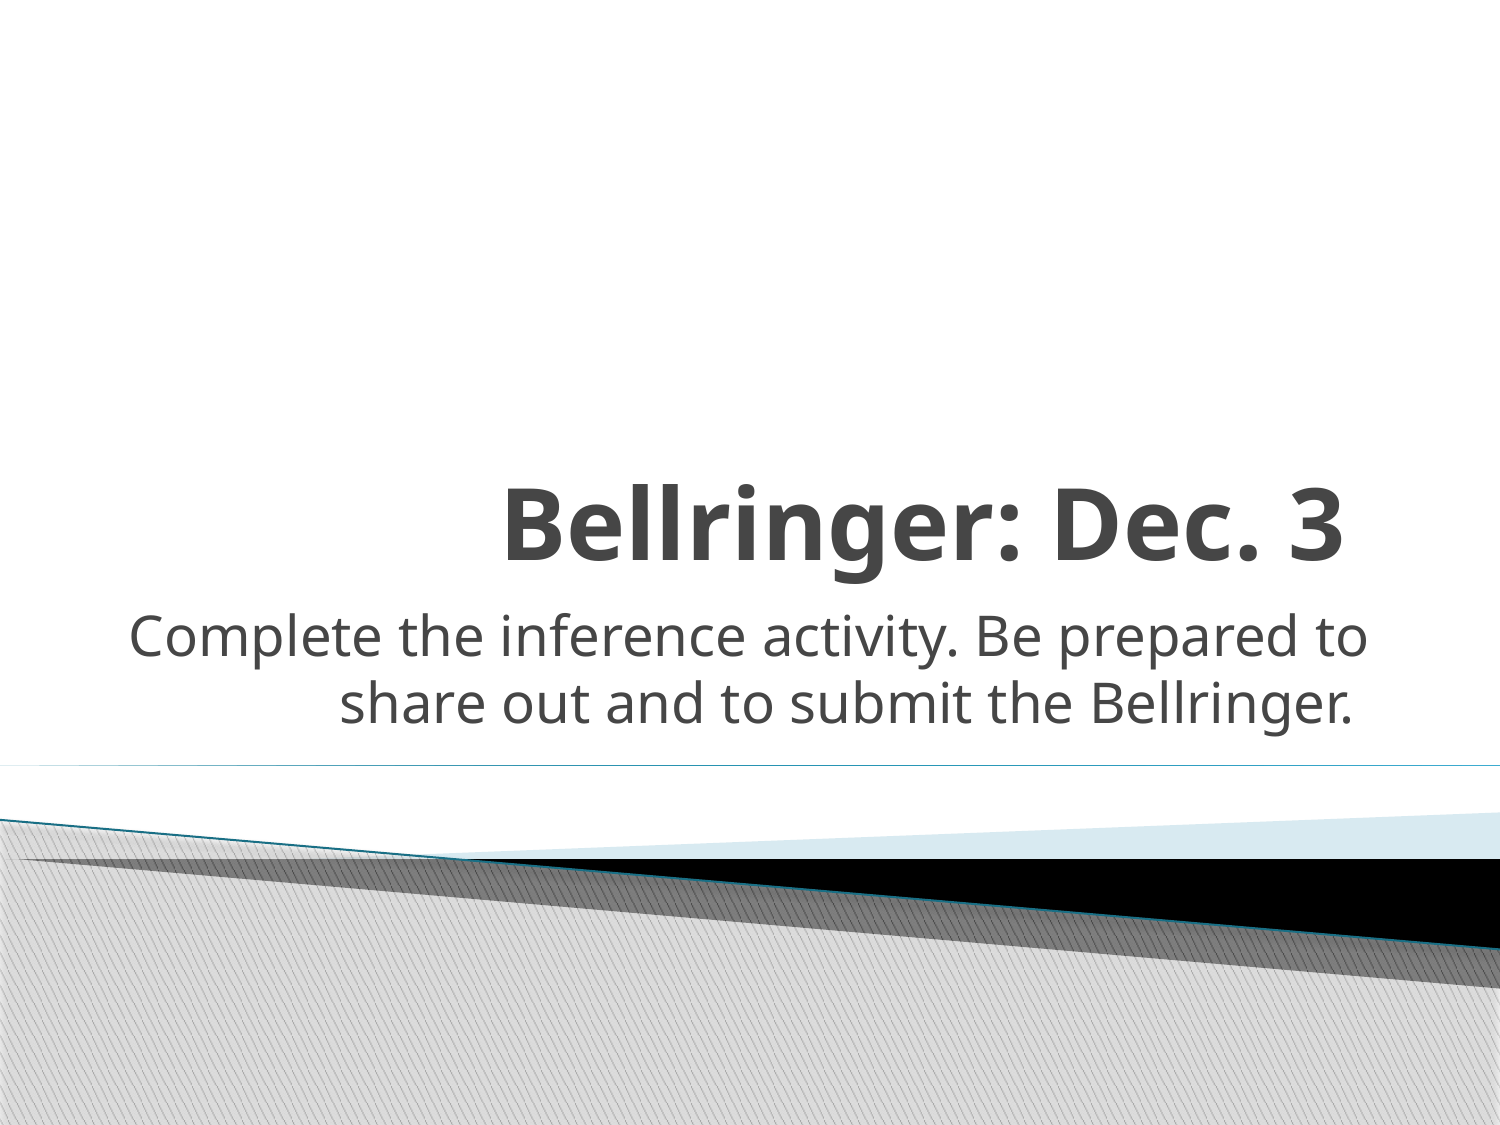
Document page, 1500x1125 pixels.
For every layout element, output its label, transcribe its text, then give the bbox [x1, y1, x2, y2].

picture [5, 859, 1500, 989]
title Bellringer: Dec. 3 [112, 287, 1388, 588]
subtitle Complete the inference activity. Be prepared to share out and to submit the Bellringer. [112, 592, 1388, 790]
